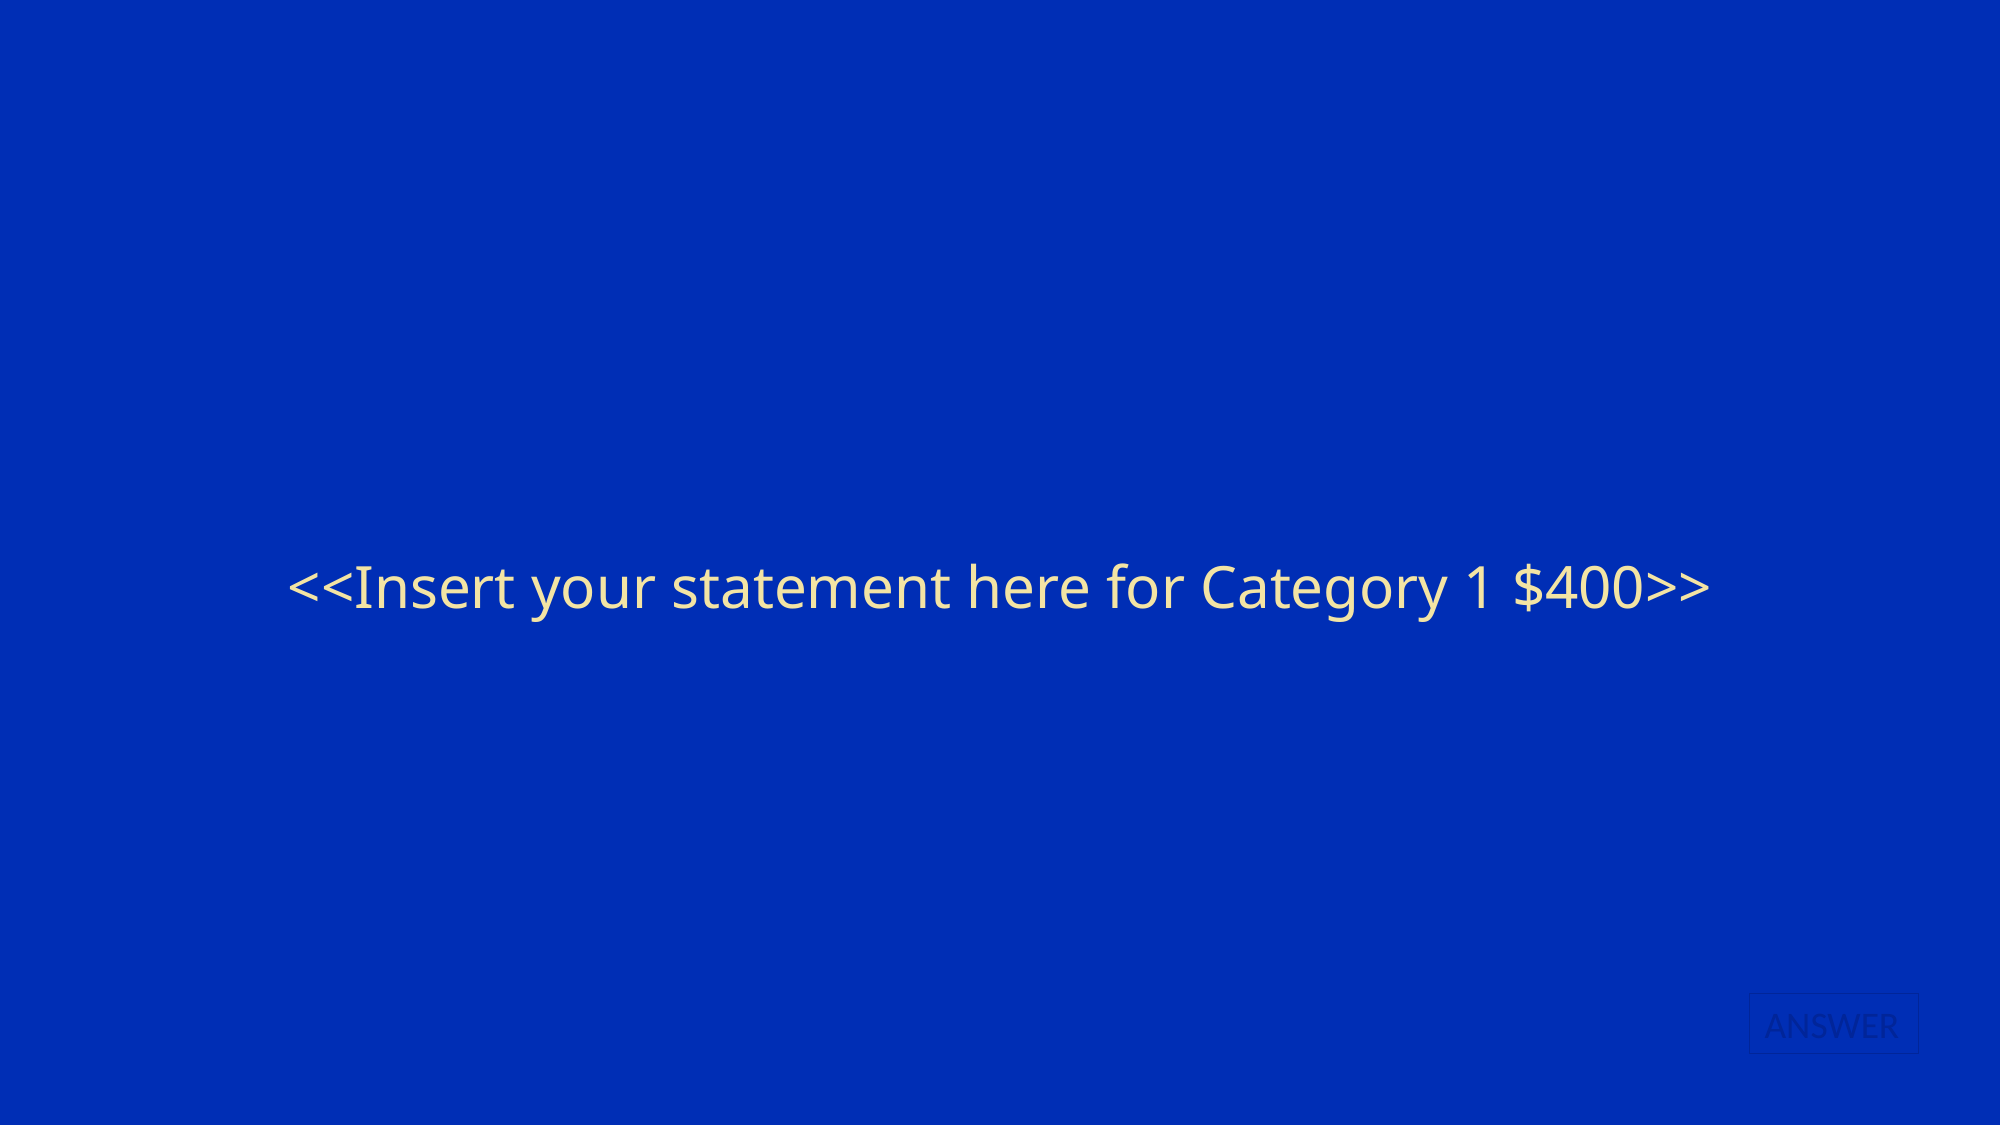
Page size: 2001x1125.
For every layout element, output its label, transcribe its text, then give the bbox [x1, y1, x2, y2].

text_box ANSWER [1749, 993, 1919, 1054]
title <<Insert your statement here for Category 1 $400>> [249, 288, 1750, 891]
